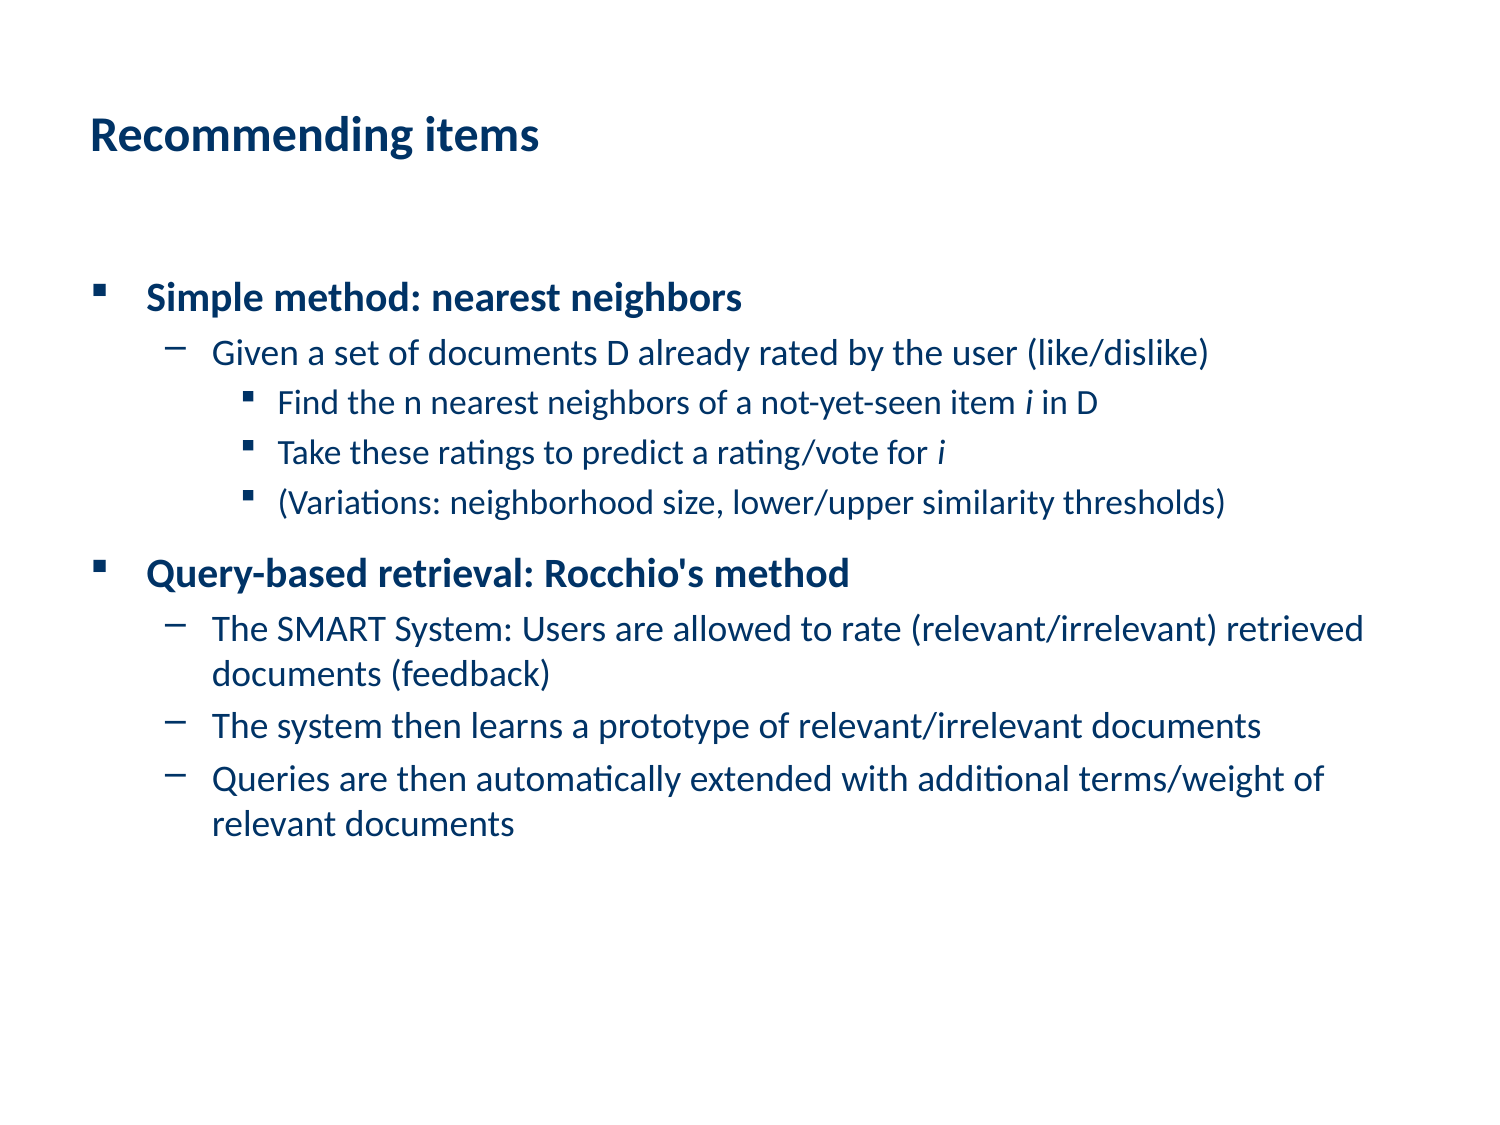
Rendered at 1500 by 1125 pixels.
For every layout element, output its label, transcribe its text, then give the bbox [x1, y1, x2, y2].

list Simple method: nearest neighbors Given a set of documents D already rated by the user (like/dislike) Find the n nearest neighbors of a not-yet-seen item i in D Take these ratings to predict a rating/vote for i (Variations: neighborhood size, lower/upper similarity thresholds) Query-based retrieval: Rocchio's method The SMART System: Users are allowed to rate (relevant/irrelevant) retrieved documents (feedback) The system then learns a prototype of relevant/irrelevant documents Queries are then automatically extended with additional terms/weight of relevant documents [74, 262, 1426, 1006]
title Recommending items [74, 37, 1426, 226]
